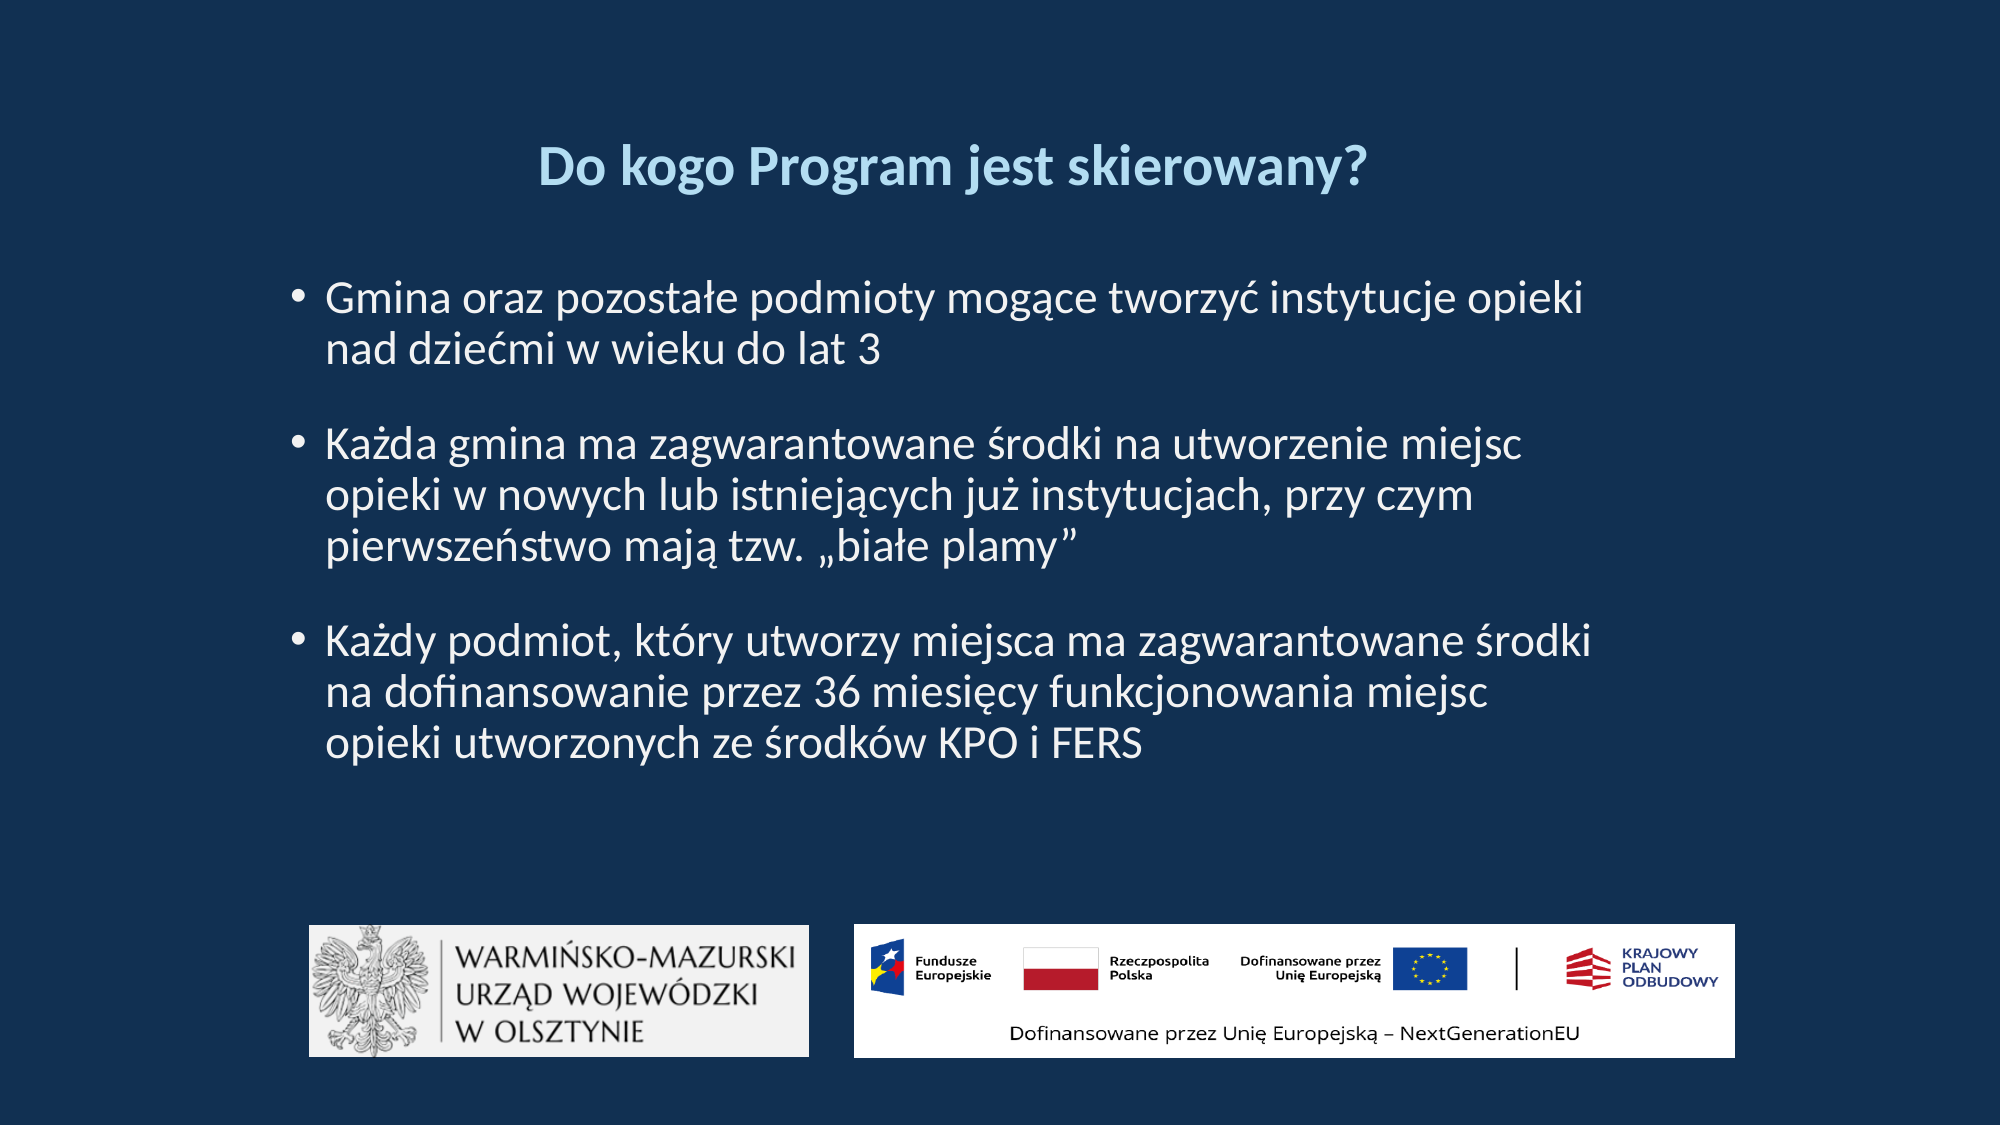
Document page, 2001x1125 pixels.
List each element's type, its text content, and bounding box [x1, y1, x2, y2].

list Gmina oraz pozostałe podmioty mogące tworzyć instytucje opieki nad dziećmi w wieku do lat 3 Każda gmina ma zagwarantowane środki na utworzenie miejsc opieki w nowych lub istniejących już instytucjach, przy czym pierwszeństwo mają tzw. „białe plamy” Każdy podmiot, który utworzy miejsca ma zagwarantowane środki na dofinansowanie przez 36 miesięcy funkcjonowania miejsc opieki utworzonych ze środków KPO i FERS [275, 264, 1633, 779]
picture [308, 924, 809, 1058]
title Do kogo Program jest skierowany? [523, 88, 1447, 246]
picture [854, 924, 1735, 1058]
